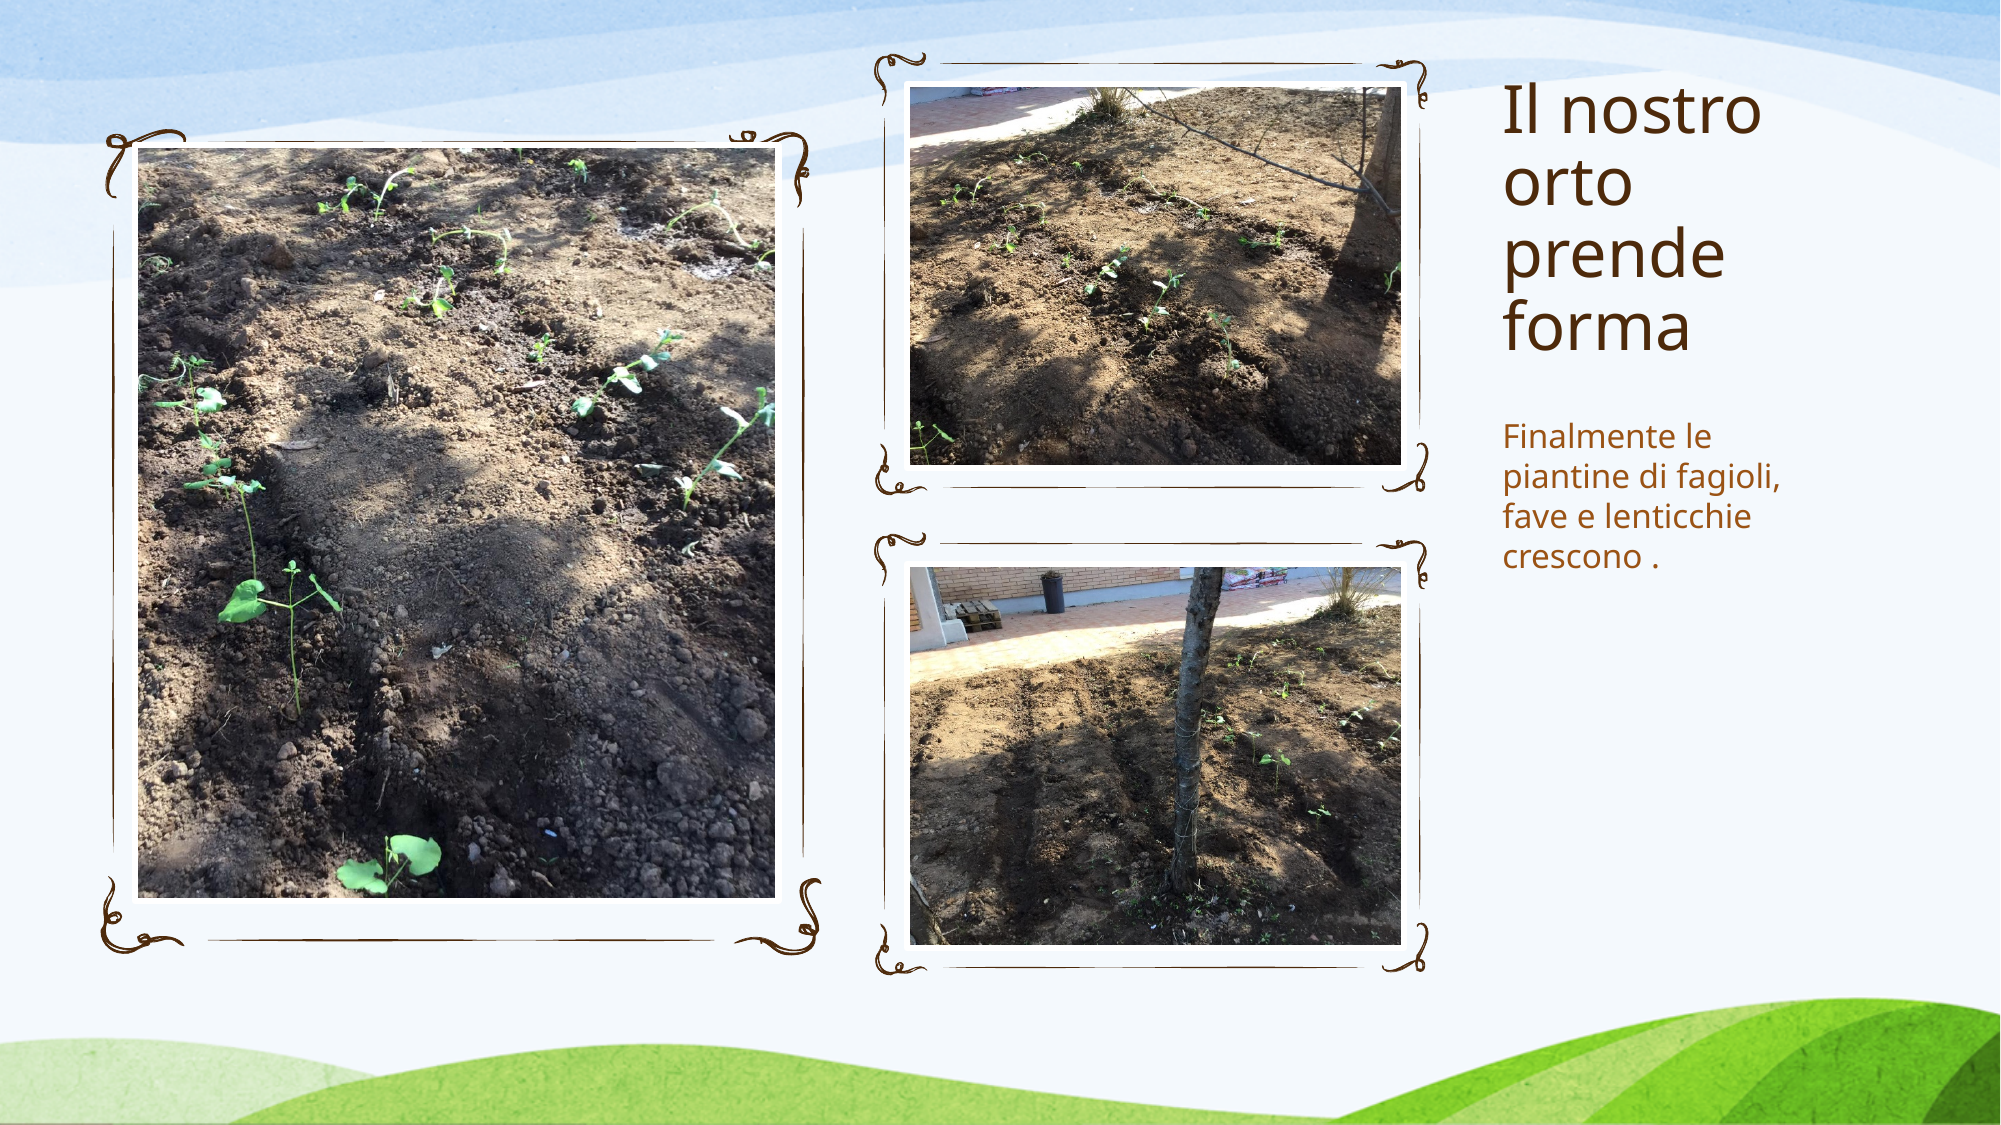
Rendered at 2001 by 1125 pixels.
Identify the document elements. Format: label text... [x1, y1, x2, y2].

title Il nostro orto prende forma [1487, 62, 1863, 372]
picture [0, 0, 2001, 1125]
list Finalmente le piantine di fagioli, fave e lenticchie crescono . [1487, 407, 1863, 941]
